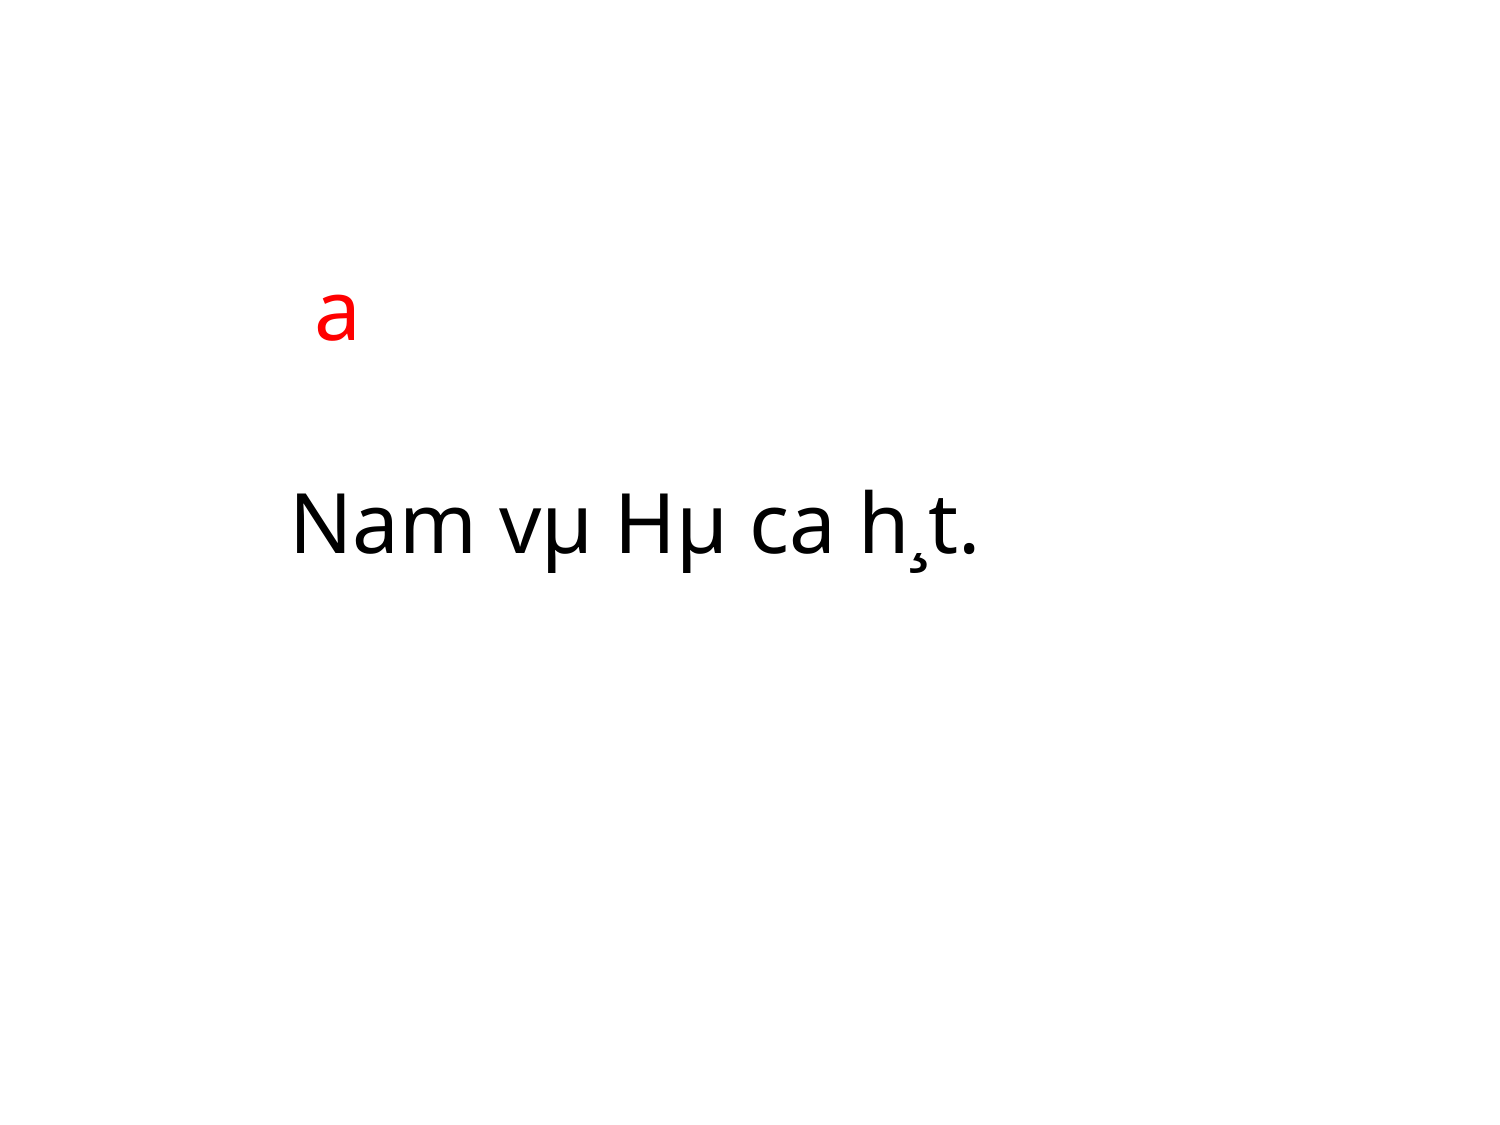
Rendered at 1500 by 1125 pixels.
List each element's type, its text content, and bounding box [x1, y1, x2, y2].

text_box Nam vµ Hµ ca h¸t. [275, 462, 1275, 578]
text_box a [299, 249, 388, 365]
